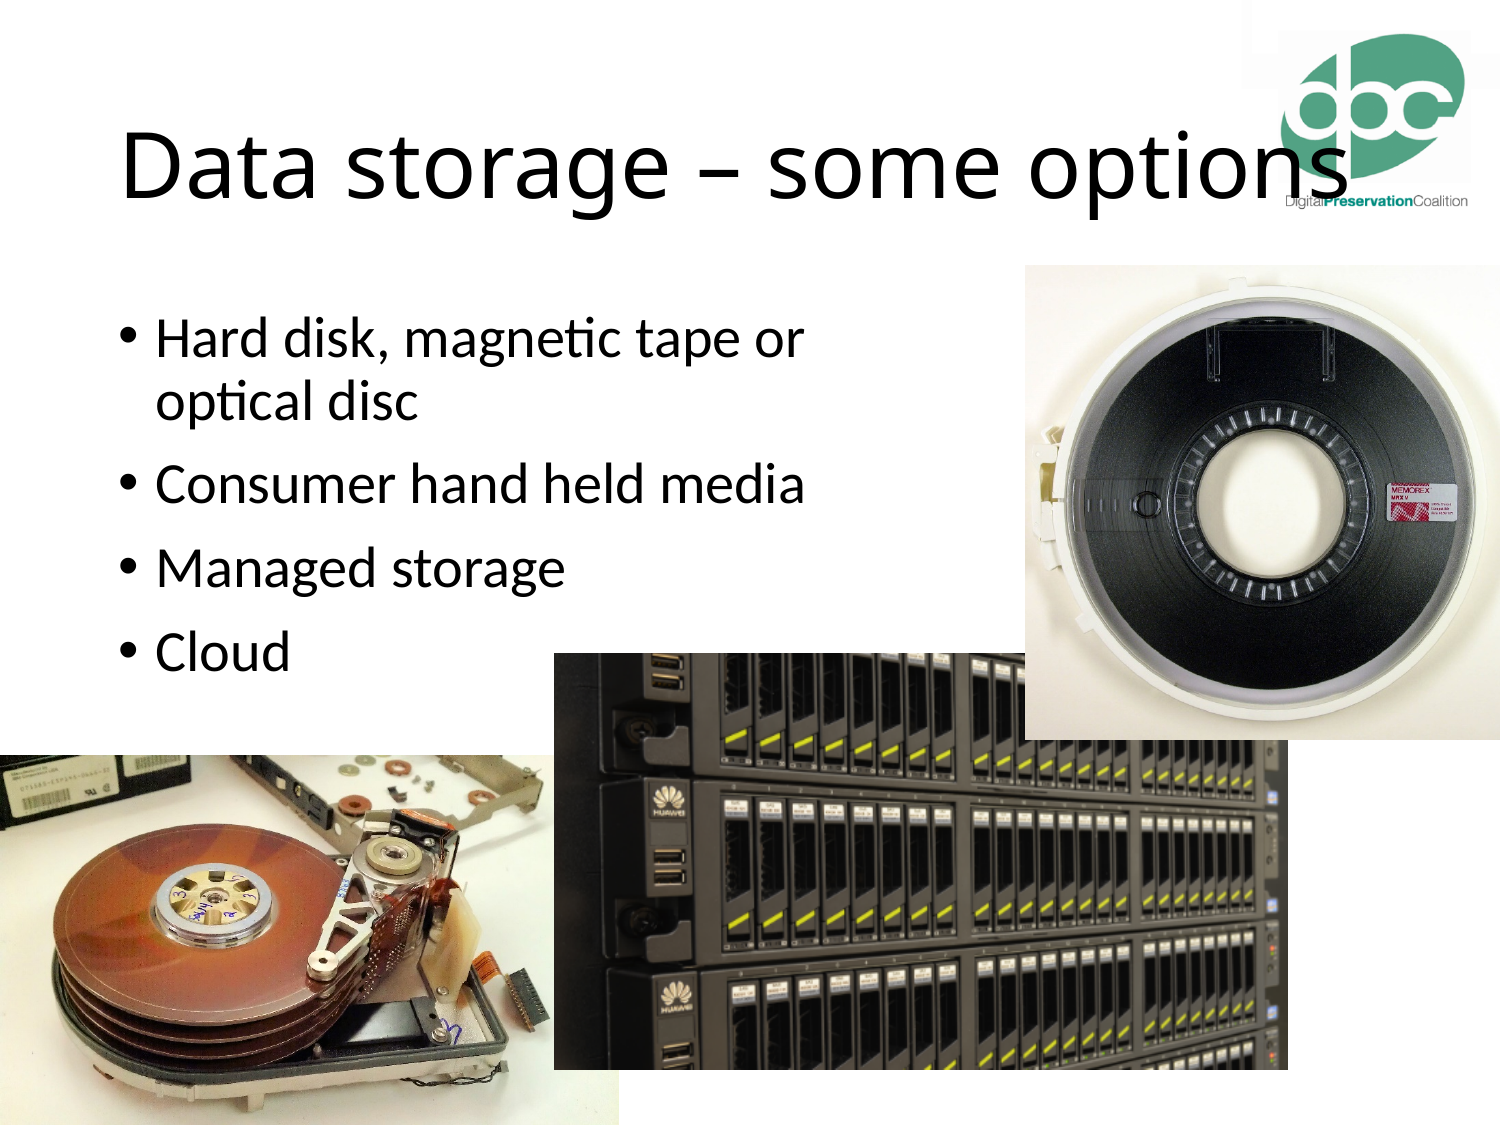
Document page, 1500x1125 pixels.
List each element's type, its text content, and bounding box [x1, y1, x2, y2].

title Data storage – some options [103, 59, 1397, 278]
picture [1241, 0, 1500, 253]
list Hard disk, magnetic tape or optical disc Consumer hand held media Managed storage Cloud [103, 299, 897, 755]
picture [0, 265, 1500, 1125]
